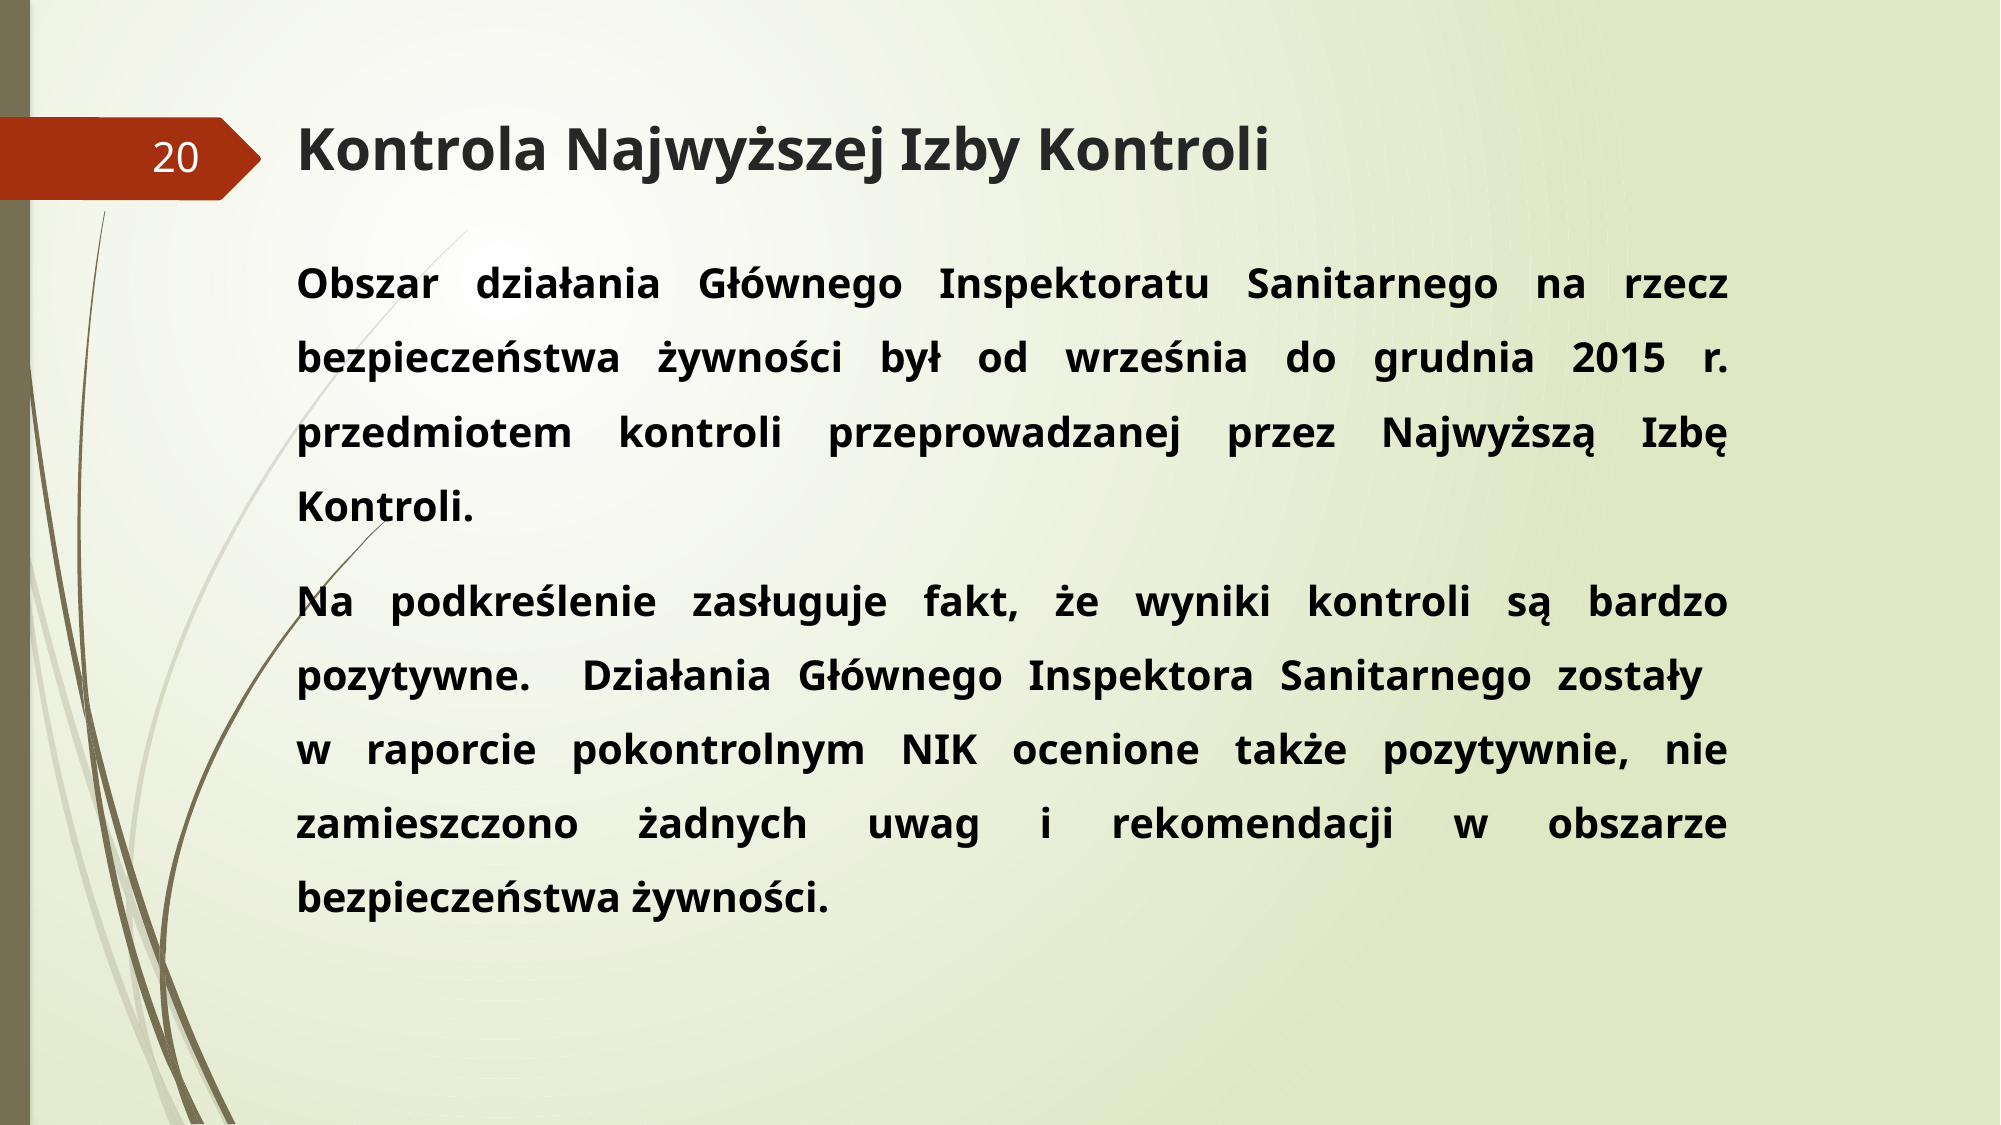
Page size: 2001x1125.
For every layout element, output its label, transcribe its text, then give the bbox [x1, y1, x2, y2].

list Obszar działania Głównego Inspektoratu Sanitarnego na rzecz bezpieczeństwa żywności był od września do grudnia 2015 r. przedmiotem kontroli przeprowadzanej przez Najwyższą Izbę Kontroli. Na podkreślenie zasługuje fakt, że wyniki kontroli są bardzo pozytywne. Działania Głównego Inspektora Sanitarnego zostały w raporcie pokontrolnym NIK ocenione także pozytywnie, nie zamieszczono żadnych uwag i rekomendacji w obszarze bezpieczeństwa żywności. [280, 224, 1744, 936]
title Kontrola Najwyższej Izby Kontroli [281, 104, 1744, 224]
slide_number 20 [87, 129, 216, 190]
